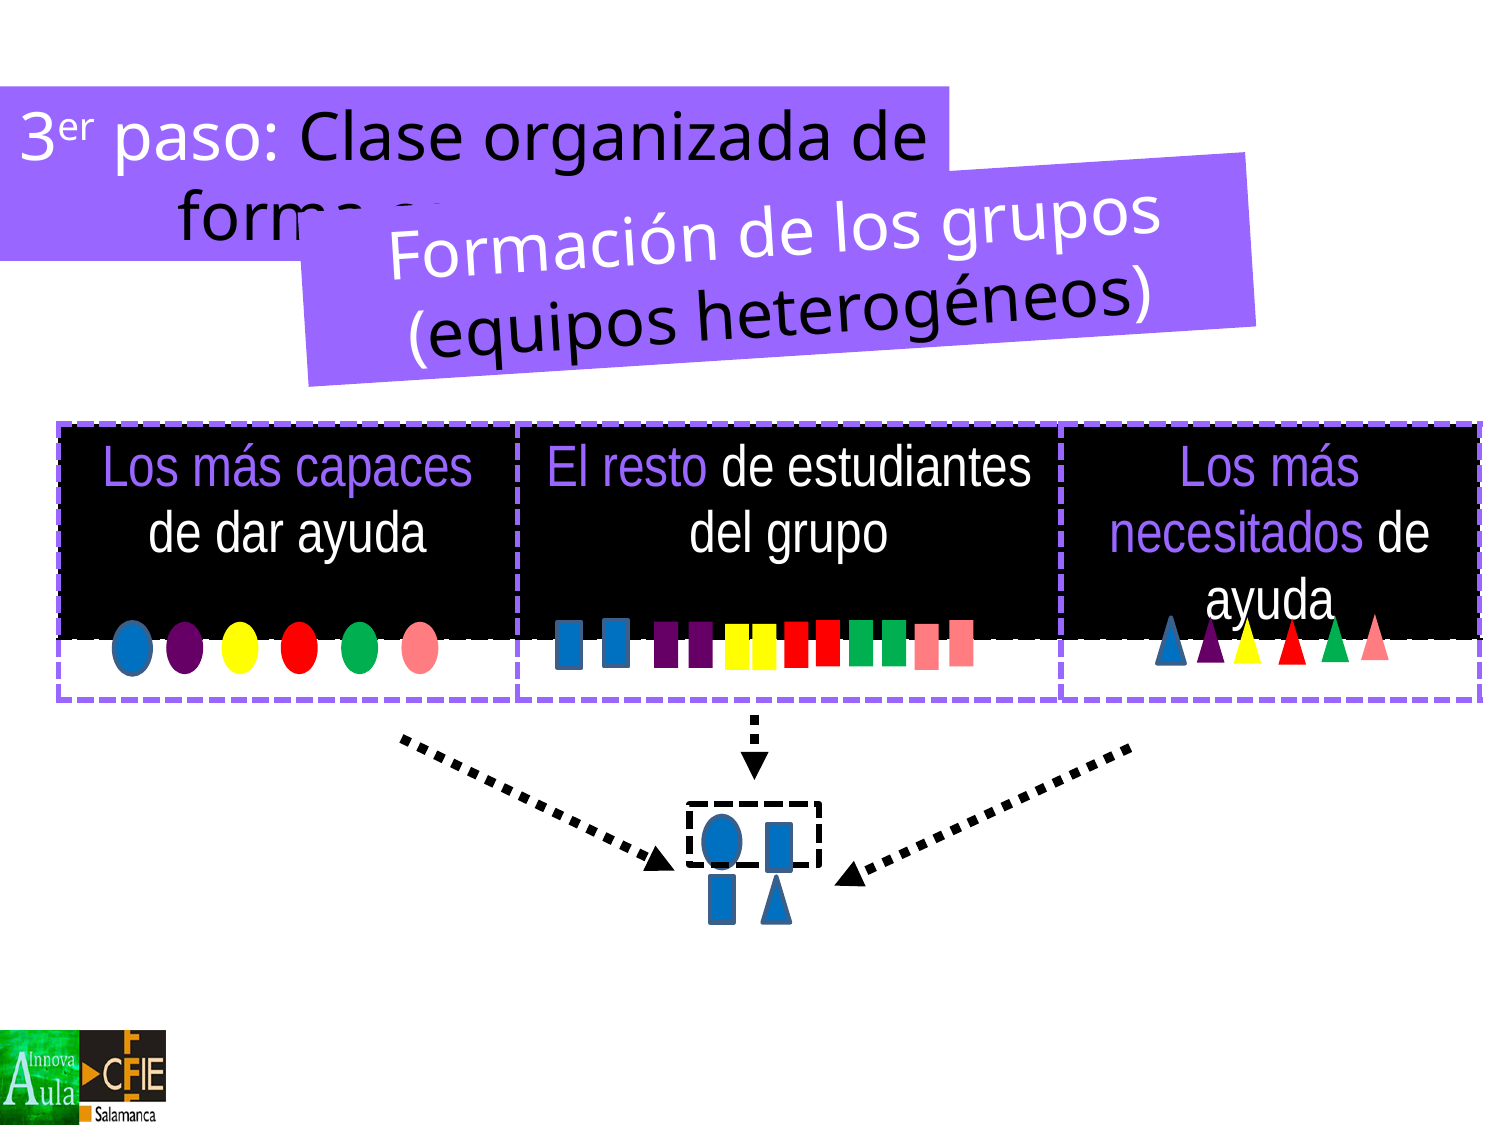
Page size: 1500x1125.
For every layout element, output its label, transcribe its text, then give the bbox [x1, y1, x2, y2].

text_box [602, 618, 630, 668]
text_box [847, 618, 875, 668]
text_box [708, 874, 736, 925]
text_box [401, 738, 675, 871]
text_box [760, 874, 793, 925]
text_box [765, 822, 793, 873]
text_box [1359, 611, 1391, 663]
text_box [1155, 615, 1187, 666]
text_box [219, 619, 261, 677]
table_header Los más capaces de dar ayuda [58, 424, 518, 639]
text_box [782, 620, 810, 670]
text_box [709, 865, 734, 871]
text_box [947, 618, 976, 668]
text_box [689, 804, 820, 865]
text_box [1319, 613, 1352, 665]
table_header El resto de estudiantes del grupo [518, 424, 1061, 639]
text_box [1194, 614, 1227, 665]
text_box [834, 747, 1131, 886]
text_box 3er paso: Clase organizada de forma cooperativa [0, 86, 950, 261]
text_box [652, 620, 680, 670]
text_box [723, 622, 750, 672]
text_box [686, 620, 715, 670]
text_box Formación de los grupos (equipos heterogéneos) [297, 152, 1257, 387]
text_box [278, 619, 320, 677]
text_box [1276, 616, 1309, 667]
table_cell [1061, 639, 1480, 700]
text_box [399, 619, 441, 677]
text_box [880, 618, 908, 668]
table_cell [518, 639, 1061, 700]
text_box [555, 620, 583, 670]
text_box [1231, 615, 1264, 666]
text_box [164, 619, 206, 677]
table_header Los más necesitados de ayuda [1061, 424, 1480, 639]
text_box [750, 622, 778, 672]
picture [0, 1030, 166, 1125]
table_cell [58, 639, 518, 700]
text_box [111, 620, 153, 677]
text_box [814, 618, 842, 668]
text_box [339, 619, 381, 677]
text_box [913, 622, 941, 672]
